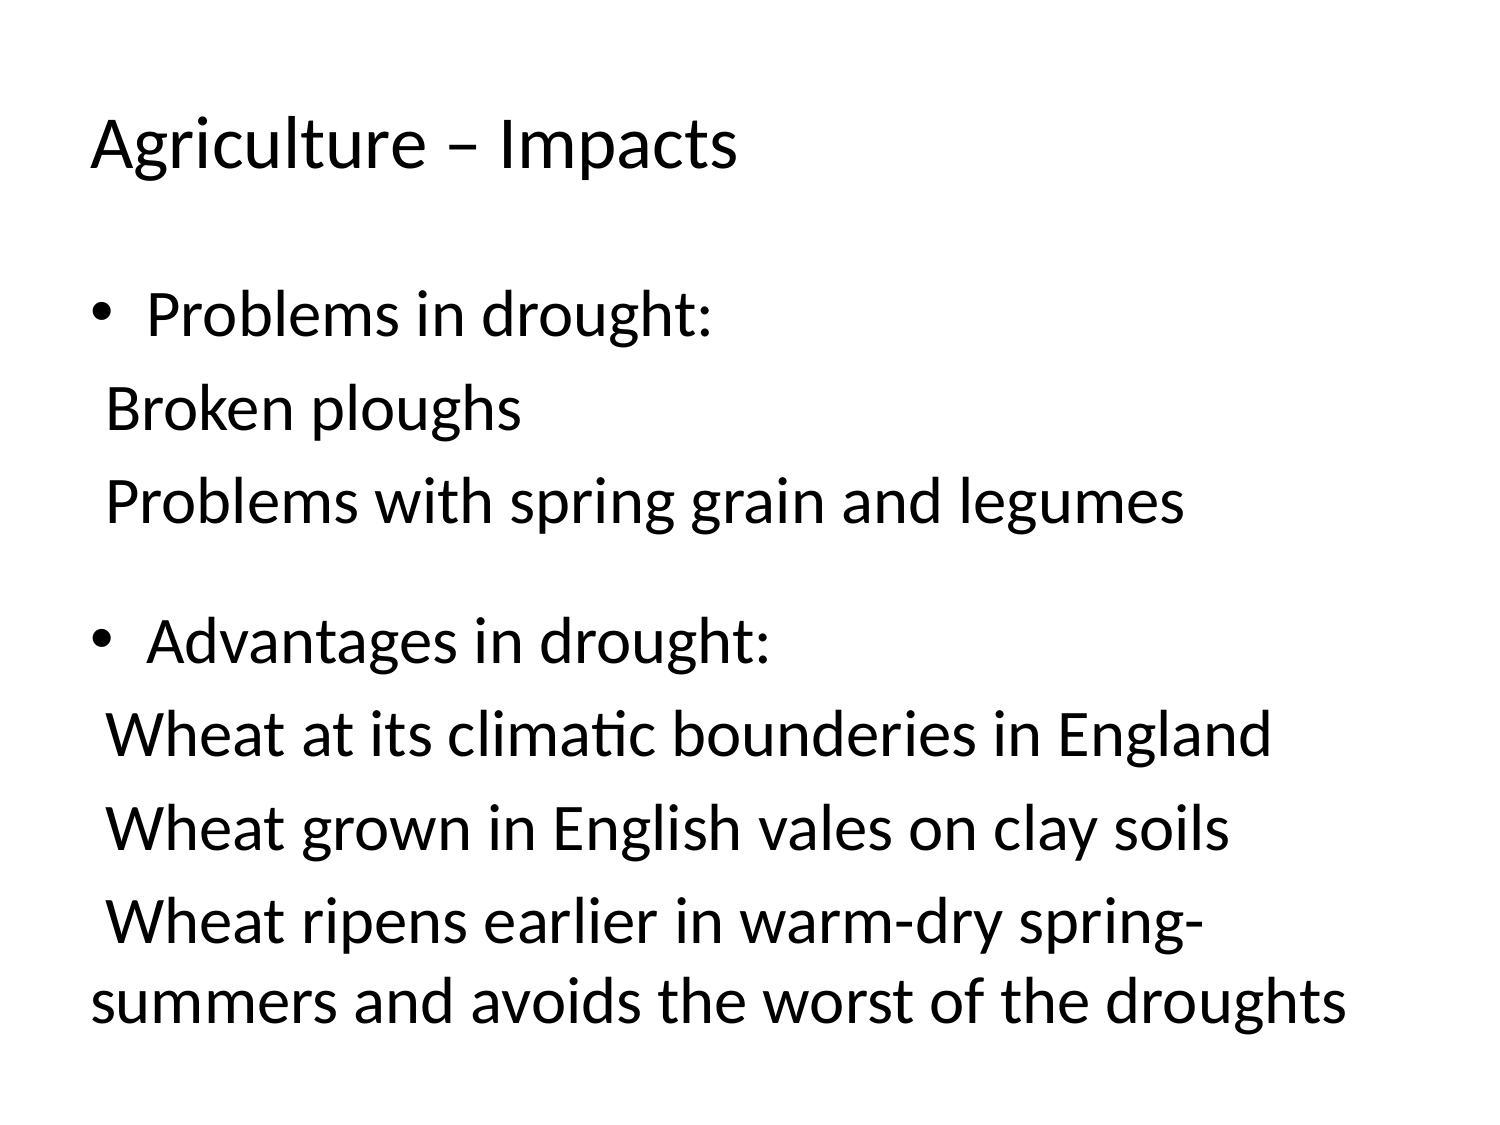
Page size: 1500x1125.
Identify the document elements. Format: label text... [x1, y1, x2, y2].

title Agriculture – Impacts [75, 45, 1425, 233]
list Problems in drought: Broken ploughs Problems with spring grain and legumes Advantages in drought: Wheat at its climatic bounderies in England Wheat grown in English vales on clay soils Wheat ripens earlier in warm-dry spring-summers and avoids the worst of the droughts [75, 262, 1425, 1125]
